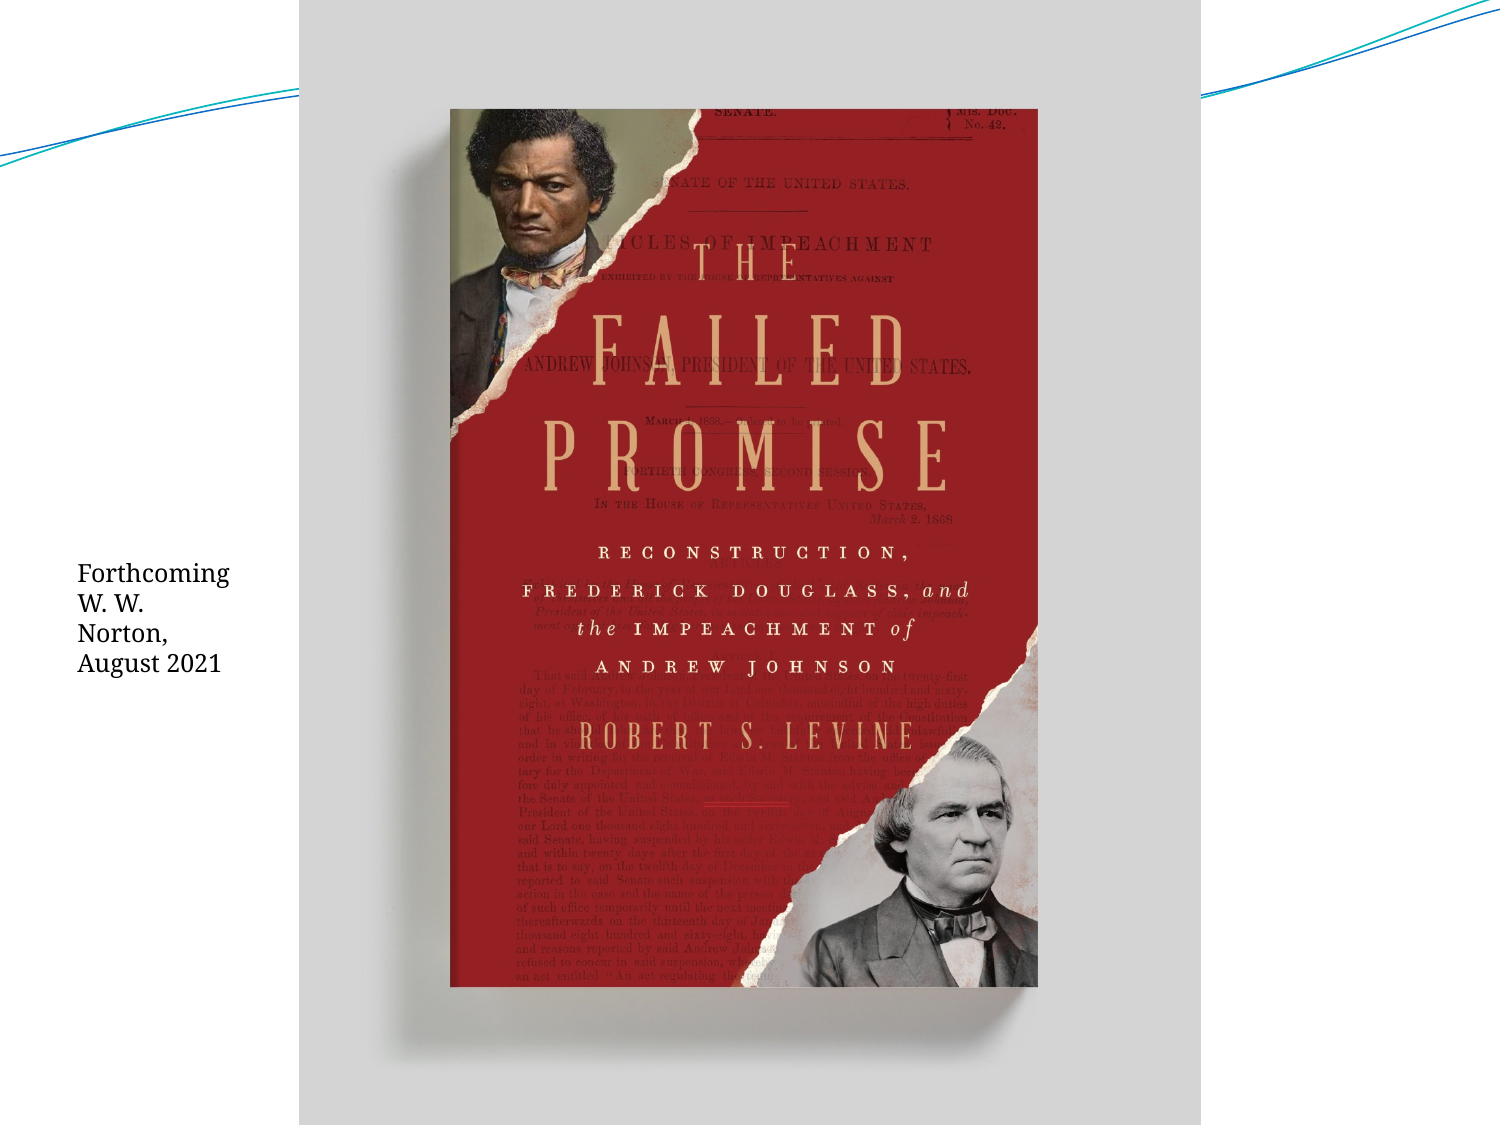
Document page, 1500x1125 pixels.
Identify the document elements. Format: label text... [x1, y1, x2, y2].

text_box Forthcoming W. W. Norton, August 2021 [62, 549, 250, 685]
picture [299, 0, 1201, 1125]
